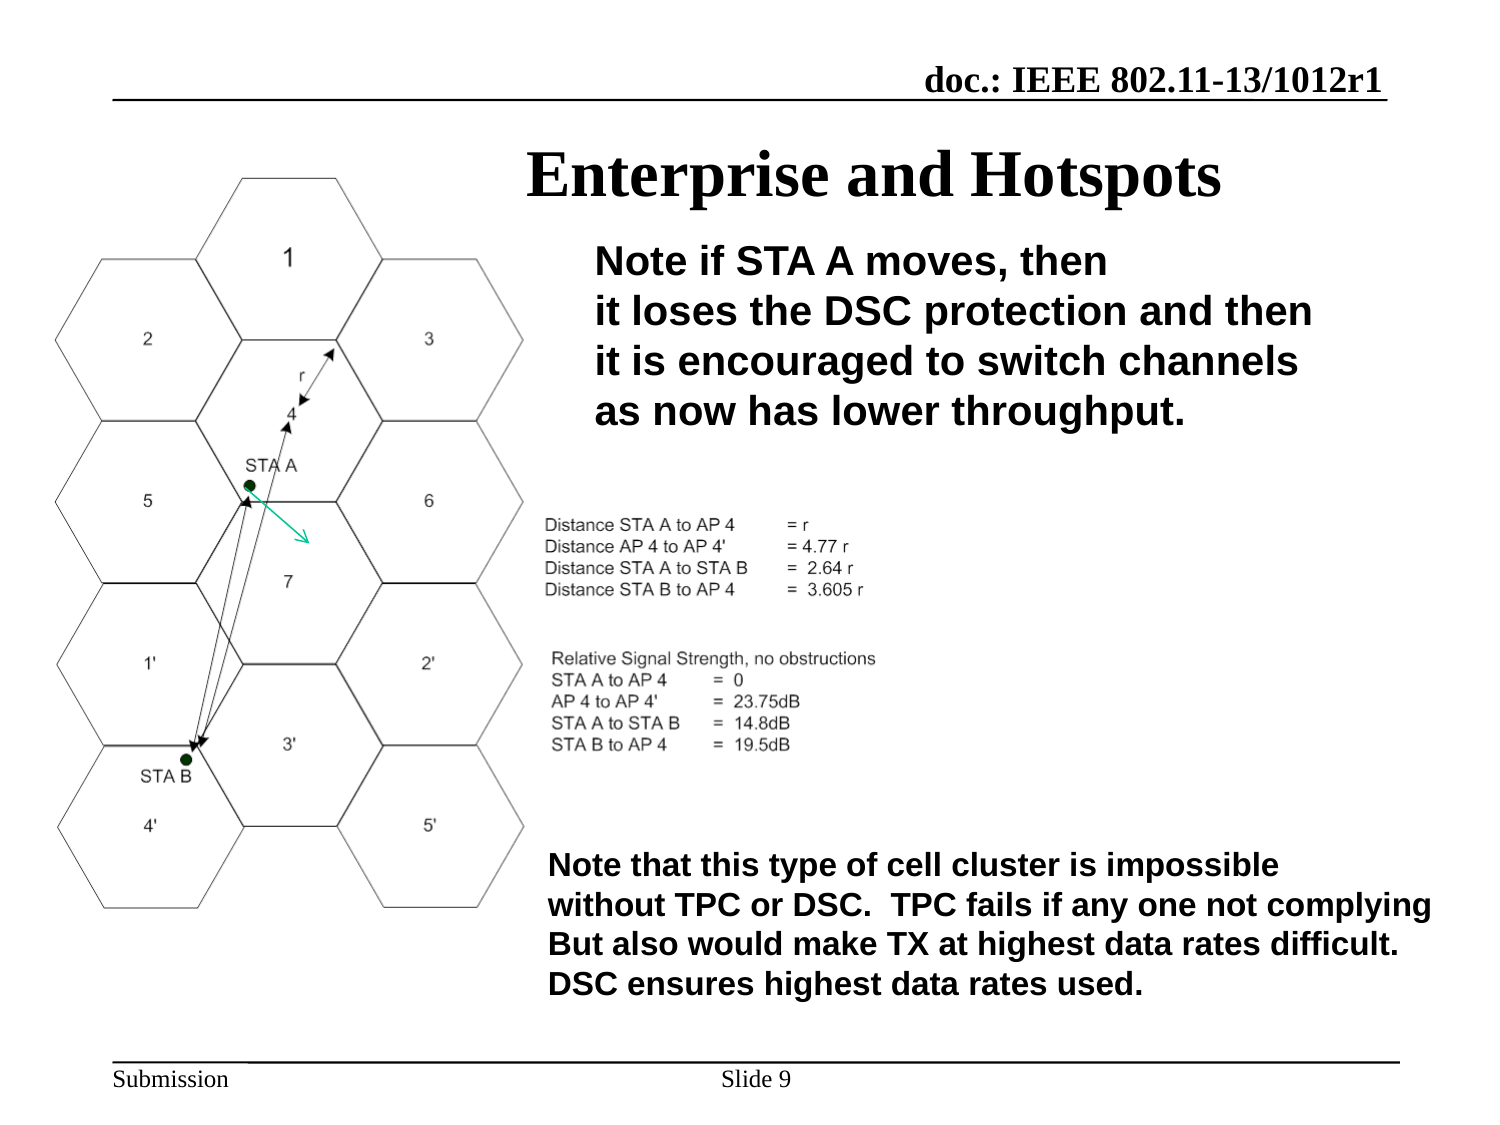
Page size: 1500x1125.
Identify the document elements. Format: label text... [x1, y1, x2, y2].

title Enterprise and Hotspots [362, 112, 1388, 227]
text_box Note if STA A moves, then it loses the DSC protection and then it is encouraged to switch channels as now has lower throughput. [921, 226, 1341, 442]
slide_number Slide 9 [712, 1061, 800, 1093]
text_box Note that this type of cell cluster is impossible without TPC or DSC. TPC fails if any one not complying But also would make TX at highest data rates difficult. DSC ensures highest data rates used. [533, 835, 1449, 1010]
picture [51, 175, 916, 912]
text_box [244, 487, 310, 544]
